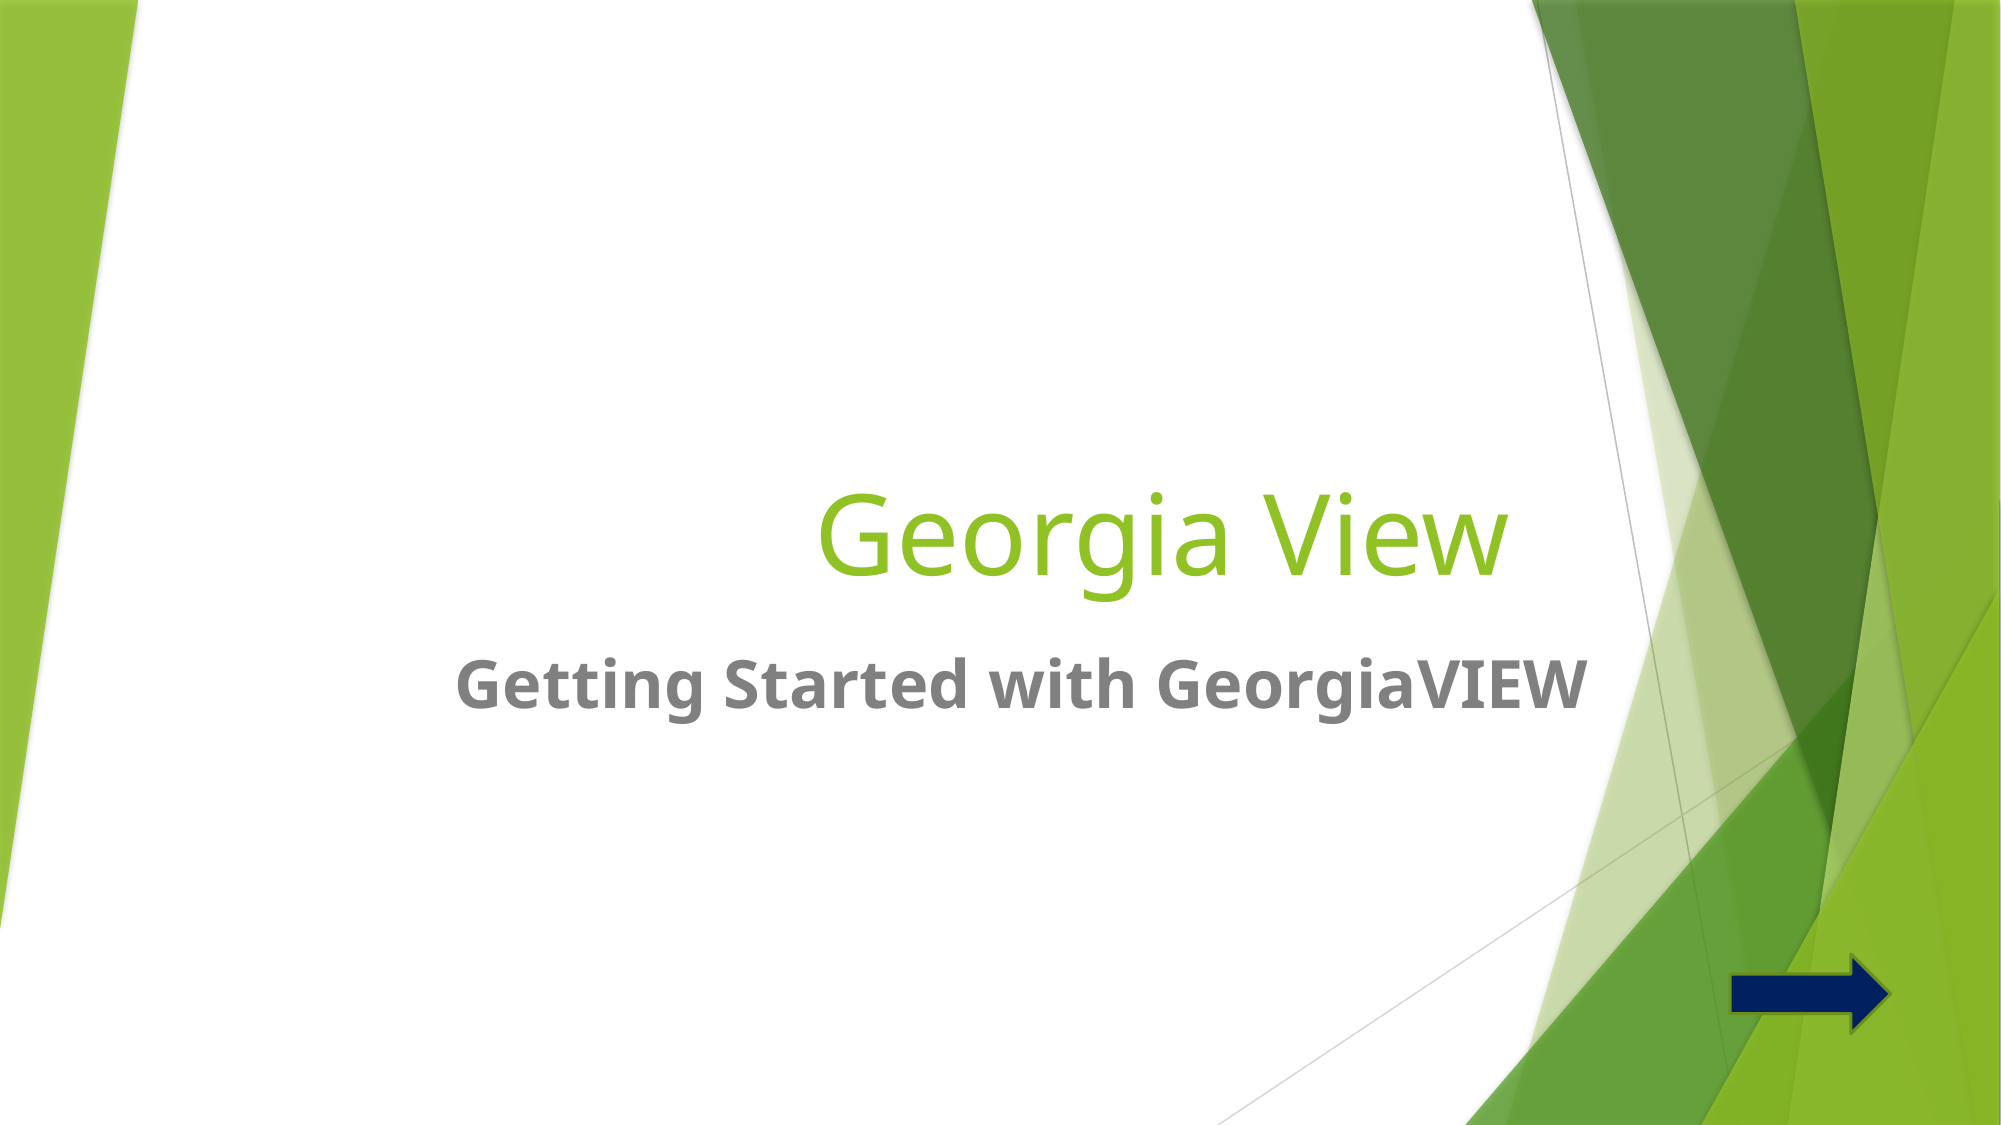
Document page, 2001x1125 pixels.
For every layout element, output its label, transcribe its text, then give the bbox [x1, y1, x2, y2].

text_box [1728, 952, 1892, 1036]
subtitle Getting Started with GeorgiaVIEW [275, 633, 1604, 965]
title Georgia View [247, 360, 1525, 606]
